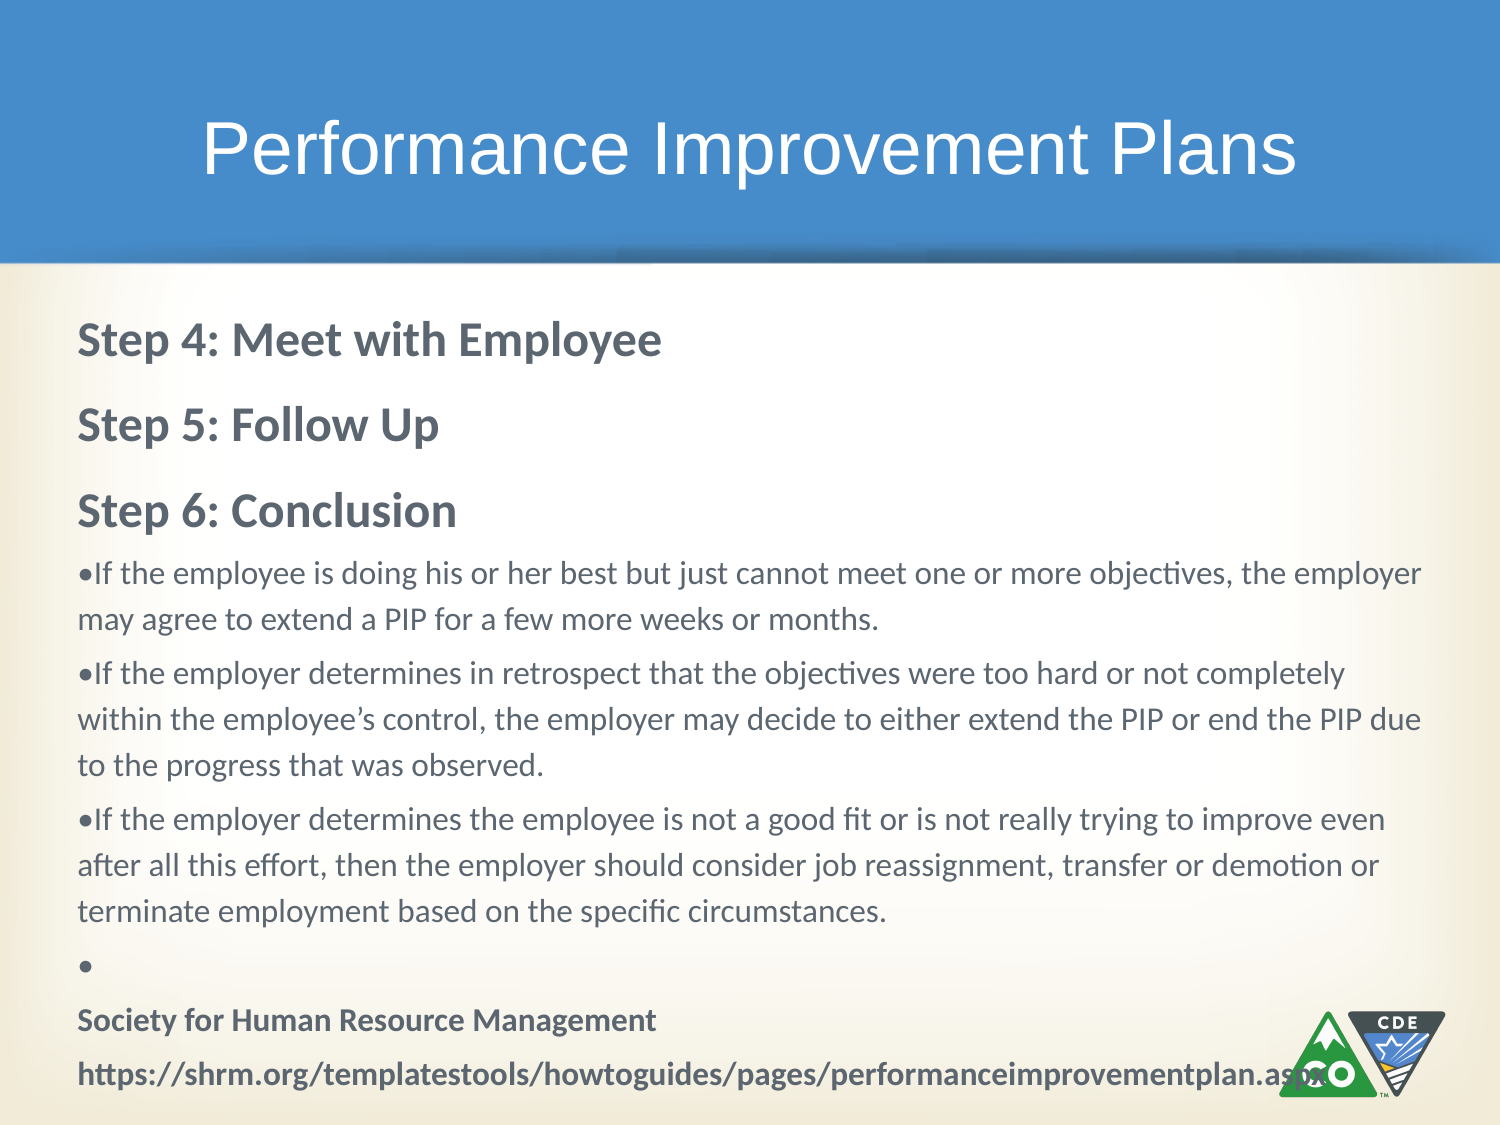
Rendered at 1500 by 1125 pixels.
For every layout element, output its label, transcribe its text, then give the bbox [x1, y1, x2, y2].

list Step 4: Meet with Employee Step 5: Follow Up Step 6: Conclusion •If the employee is doing his or her best but just cannot meet one or more objectives, the employer may agree to extend a PIP for a few more weeks or months. •If the employer determines in retrospect that the objectives were too hard or not completely within the employee’s control, the employer may decide to either extend the PIP or end the PIP due to the progress that was observed. •If the employer determines the employee is not a good fit or is not really trying to improve even after all this effort, then the employer should consider job reassignment, transfer or demotion or terminate employment based on the specific circumstances. • Society for Human Resource Management https://shrm.org/templatestools/howtoguides/pages/performanceimprovementplan.aspx [62, 281, 1442, 1005]
picture [0, 0, 1500, 1125]
title Performance Improvement Plans [62, 58, 1438, 232]
